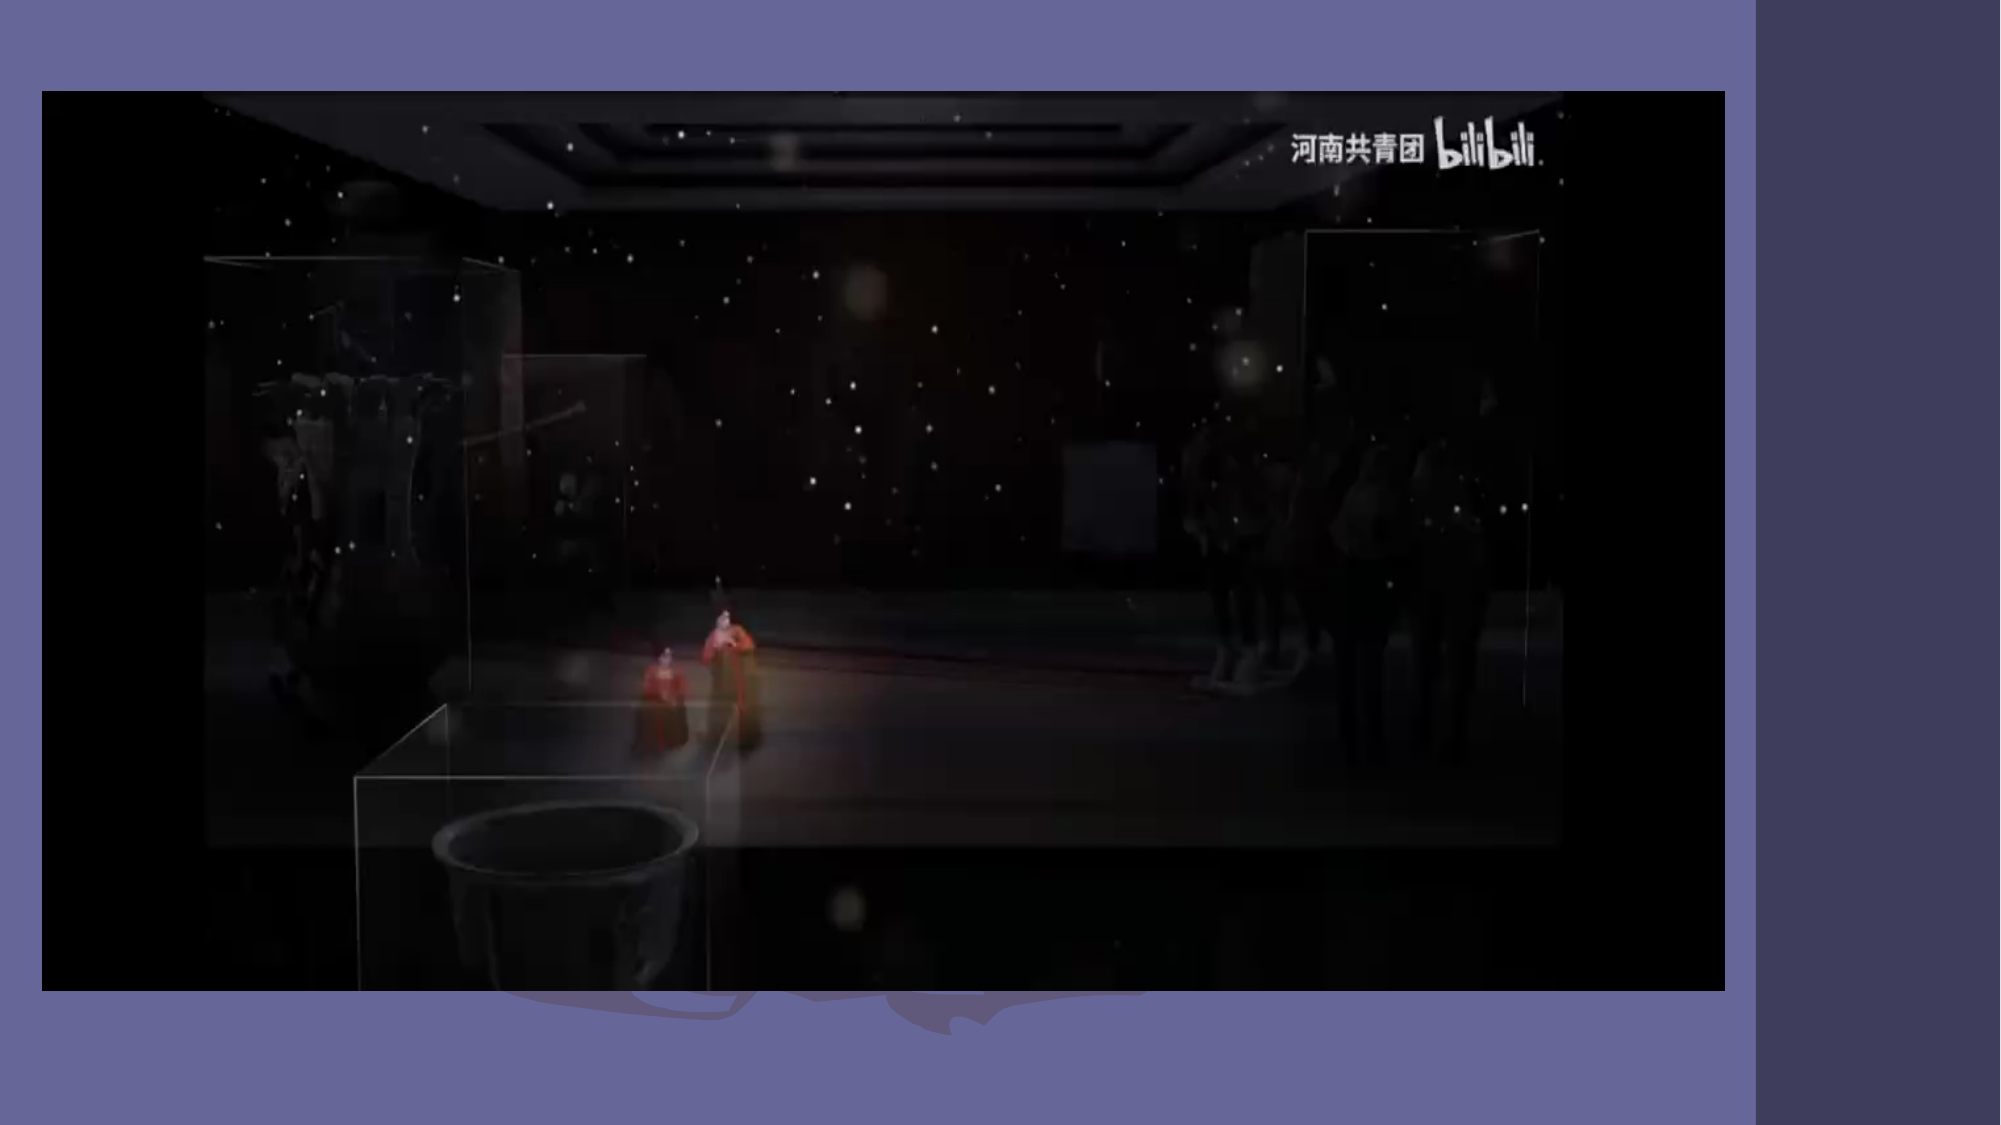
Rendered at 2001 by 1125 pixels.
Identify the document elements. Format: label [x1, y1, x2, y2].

list [41, 90, 1726, 992]
